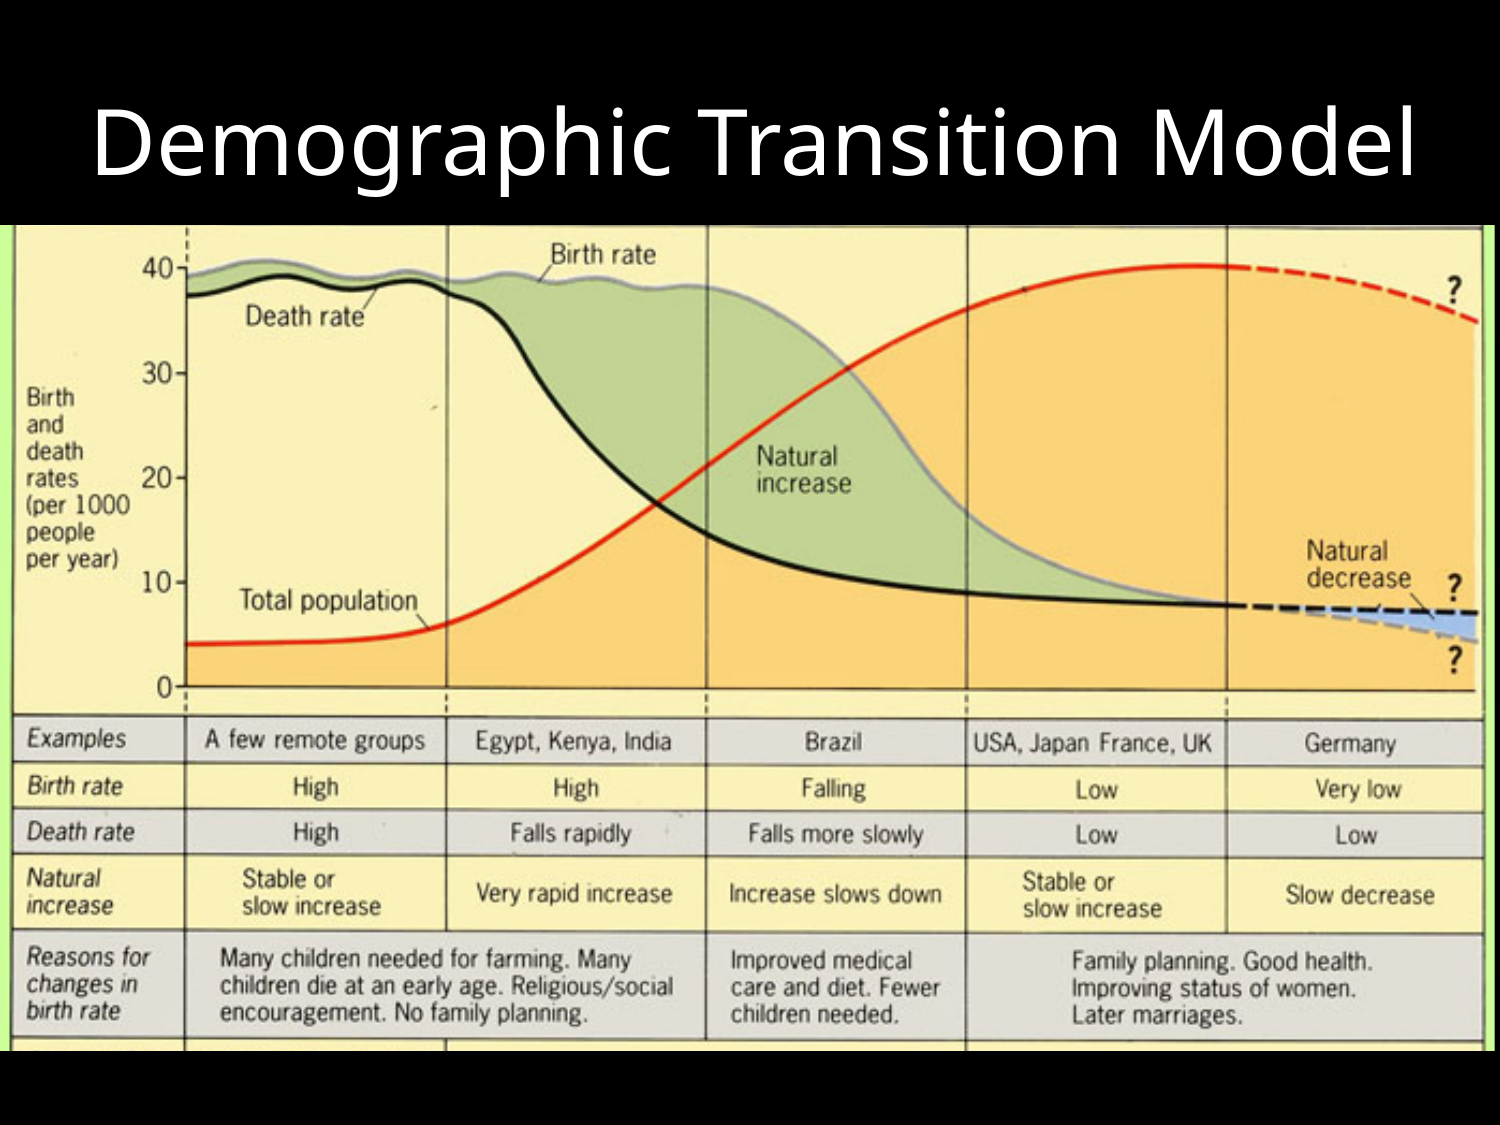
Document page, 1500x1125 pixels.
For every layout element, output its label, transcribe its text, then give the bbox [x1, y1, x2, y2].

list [0, 224, 1495, 1051]
title Demographic Transition Model [31, 45, 1478, 223]
